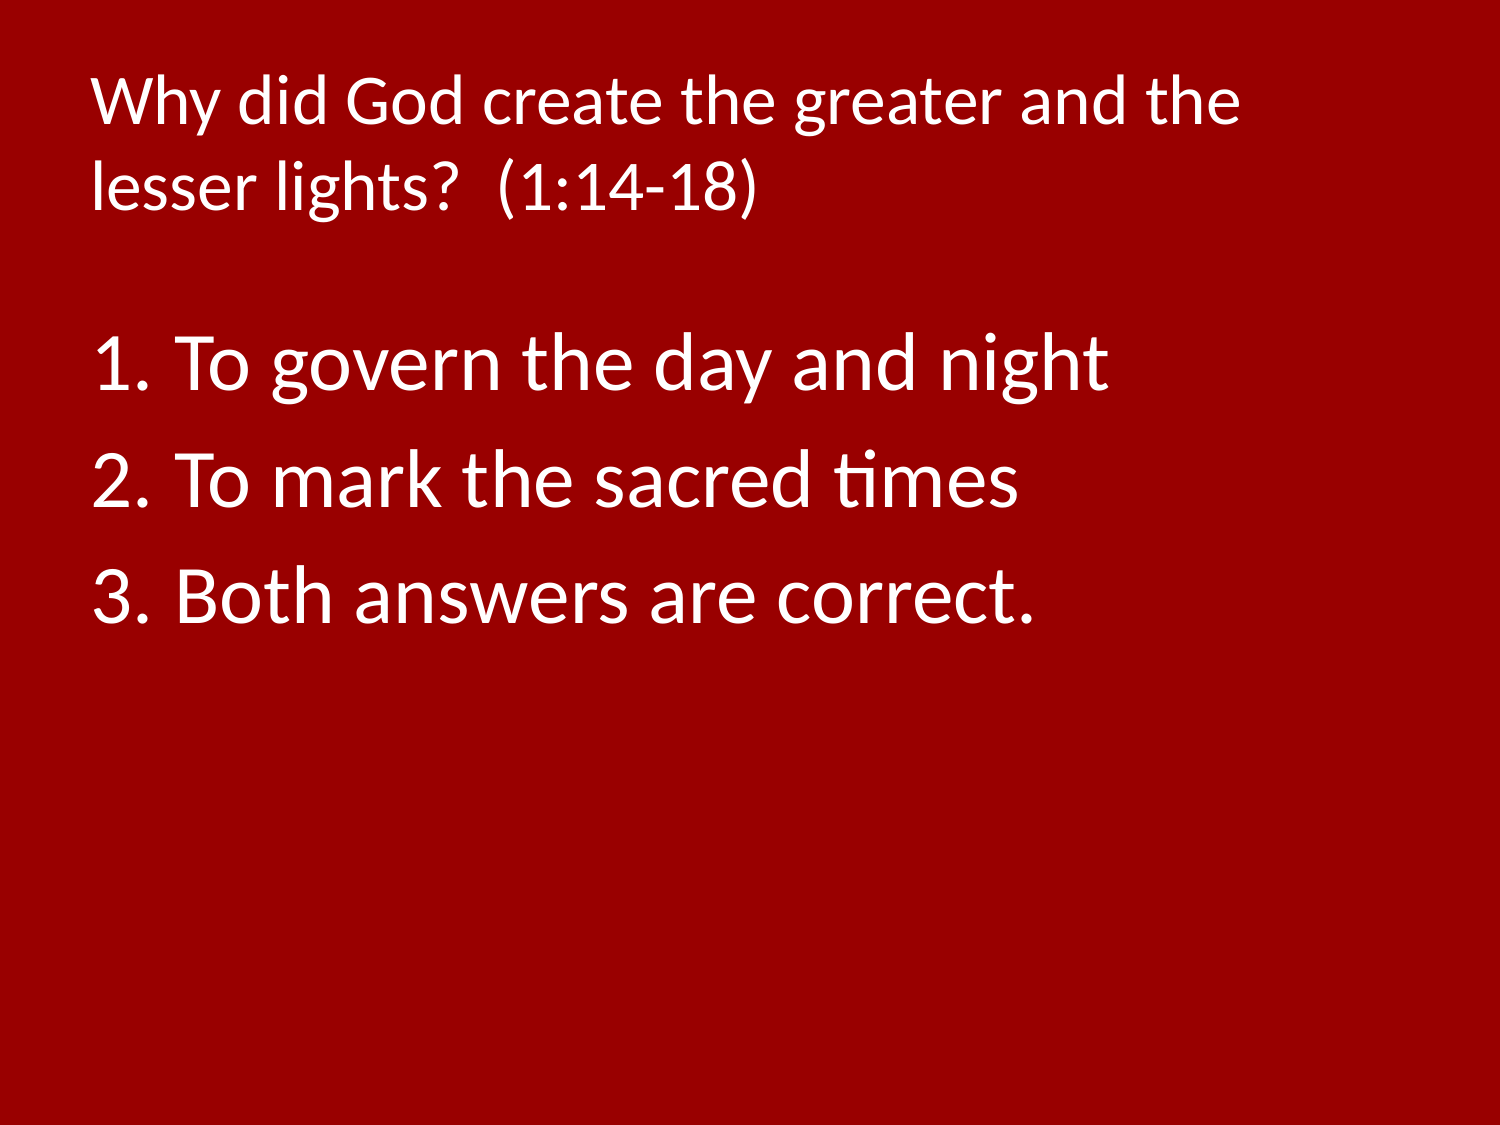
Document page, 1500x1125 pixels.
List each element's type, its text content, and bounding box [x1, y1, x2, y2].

list To govern the day and night To mark the sacred times Both answers are correct. [75, 299, 1425, 1005]
title Why did God create the greater and the lesser lights? (1:14-18) [75, 45, 1425, 233]
